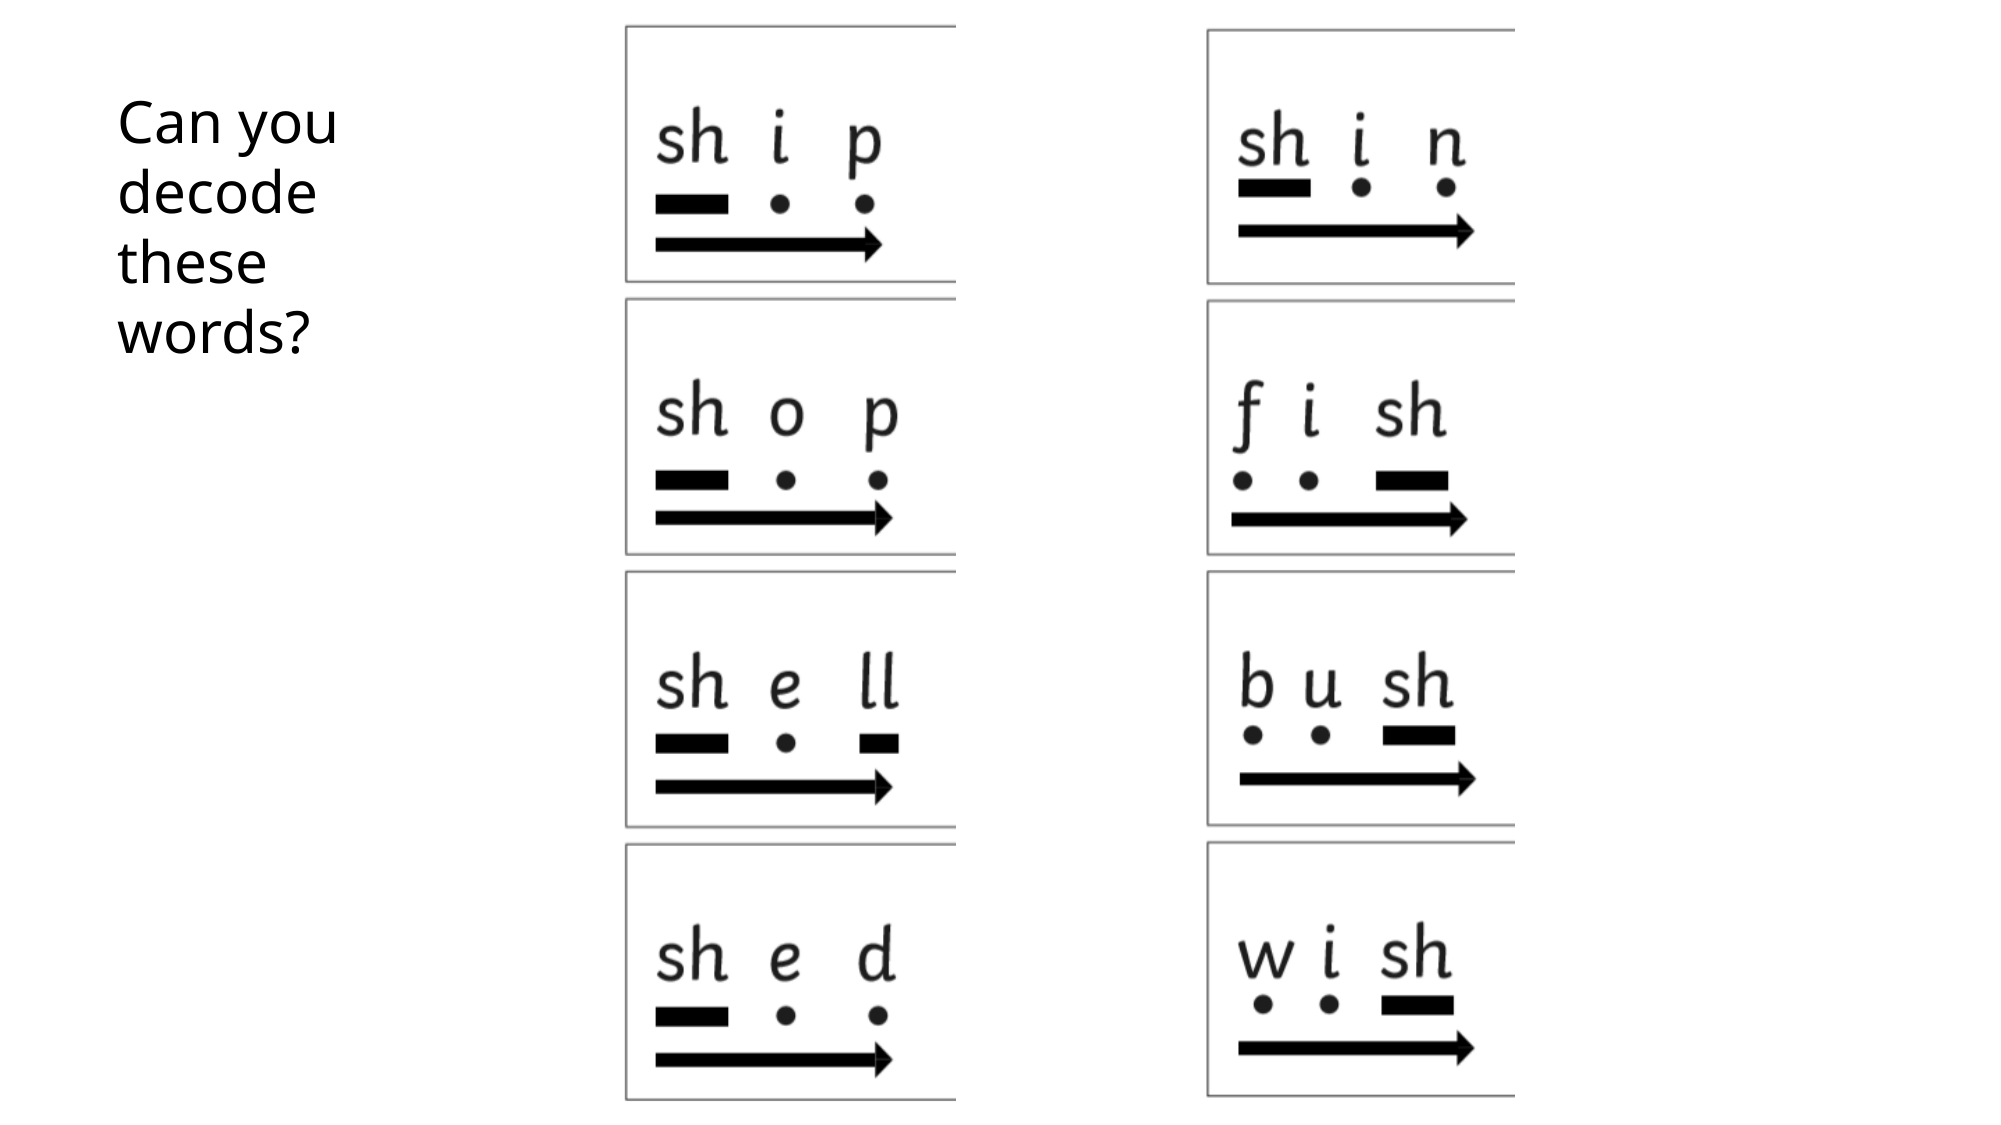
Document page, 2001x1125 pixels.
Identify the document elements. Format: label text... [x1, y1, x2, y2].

picture [1197, 18, 1515, 1106]
text_box Can you decode these words? [103, 77, 370, 373]
picture [614, 18, 956, 1115]
